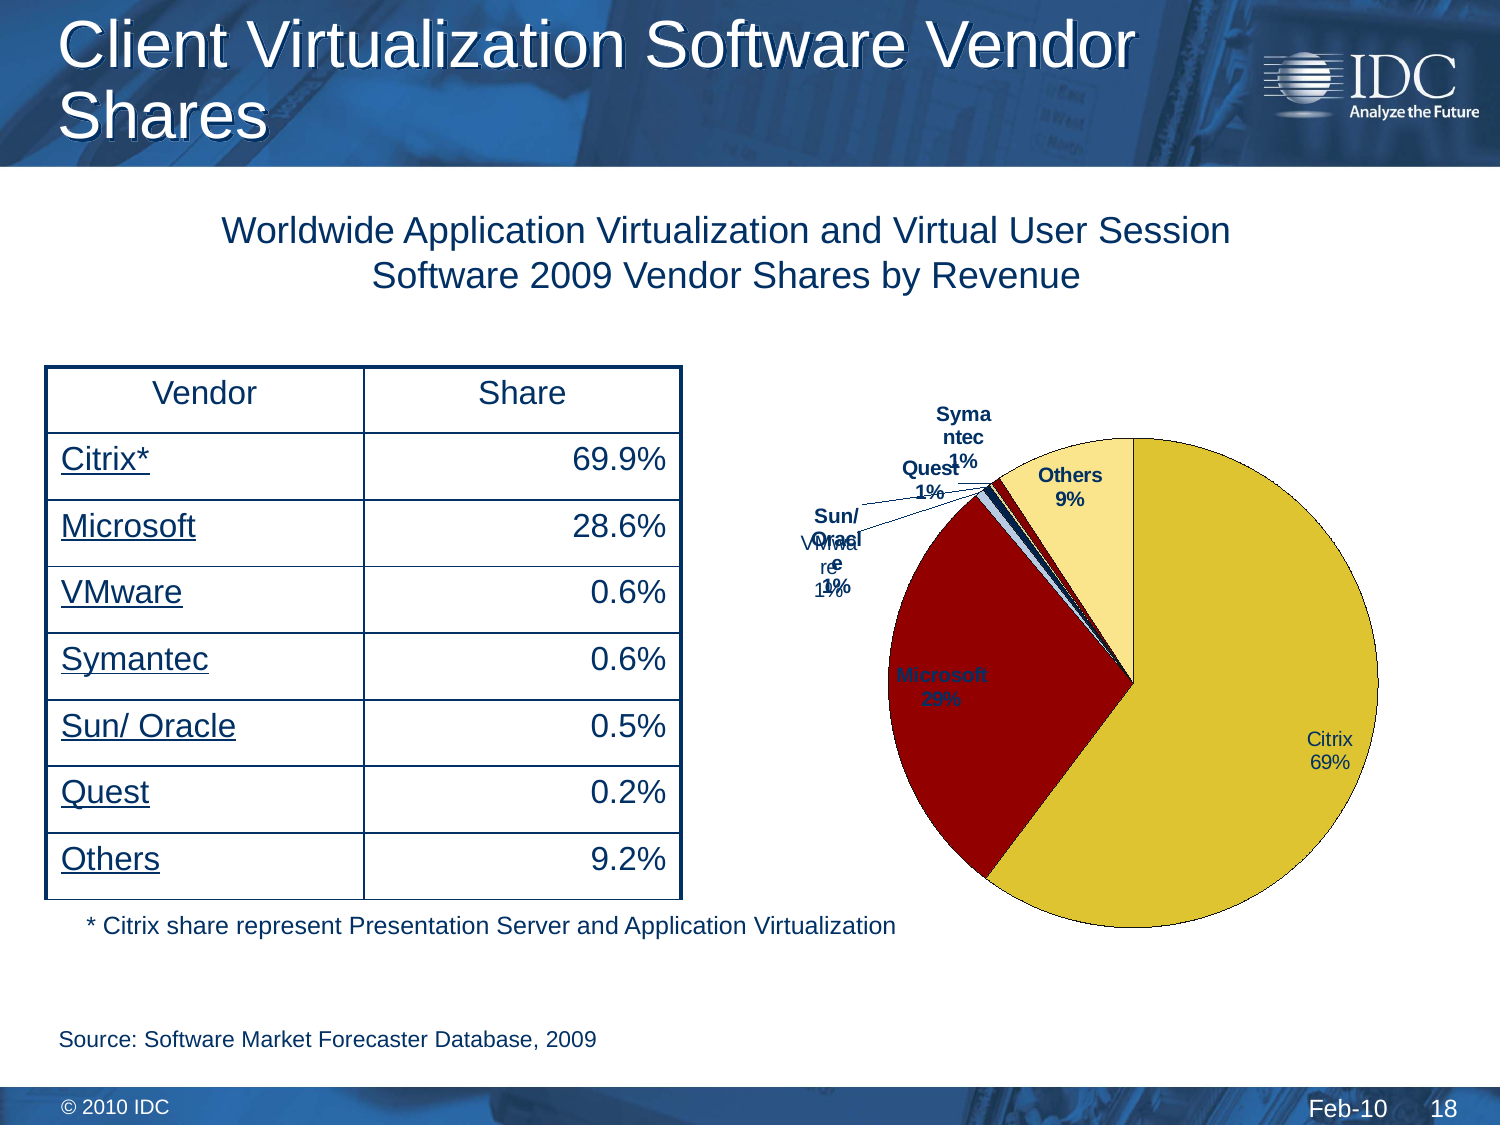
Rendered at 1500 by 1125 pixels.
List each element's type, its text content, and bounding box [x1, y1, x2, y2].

table_header Vendor [48, 369, 363, 432]
title Client Virtualization Software Vendor Shares [42, 0, 1238, 164]
table_cell Sun/ Oracle [48, 701, 363, 765]
table_cell 0.5% [365, 701, 679, 765]
text_box * Citrix share represent Presentation Server and Application Virtualization [71, 902, 770, 947]
chart [771, 376, 1431, 940]
table_cell Symantec [48, 634, 363, 699]
table_cell 0.2% [365, 767, 679, 832]
table_cell VMware [48, 567, 363, 632]
table_cell Quest [48, 767, 363, 832]
picture [0, 0, 1500, 1125]
table_header Share [365, 369, 679, 432]
table_cell 69.9% [365, 434, 679, 499]
table_cell 0.6% [365, 634, 679, 699]
text_box Source: Software Market Forecaster Database, 2009 [43, 1017, 630, 1060]
table_cell Microsoft [48, 501, 363, 566]
table_cell Citrix* [48, 434, 363, 499]
table_cell 0.6% [365, 567, 679, 632]
text_box Worldwide Application Virtualization and Virtual User Session Software 2009 Vendor Shares by Revenue [197, 199, 1255, 304]
table_cell Others [48, 834, 363, 899]
table_cell 28.6% [365, 501, 679, 566]
table_cell 9.2% [365, 834, 679, 899]
